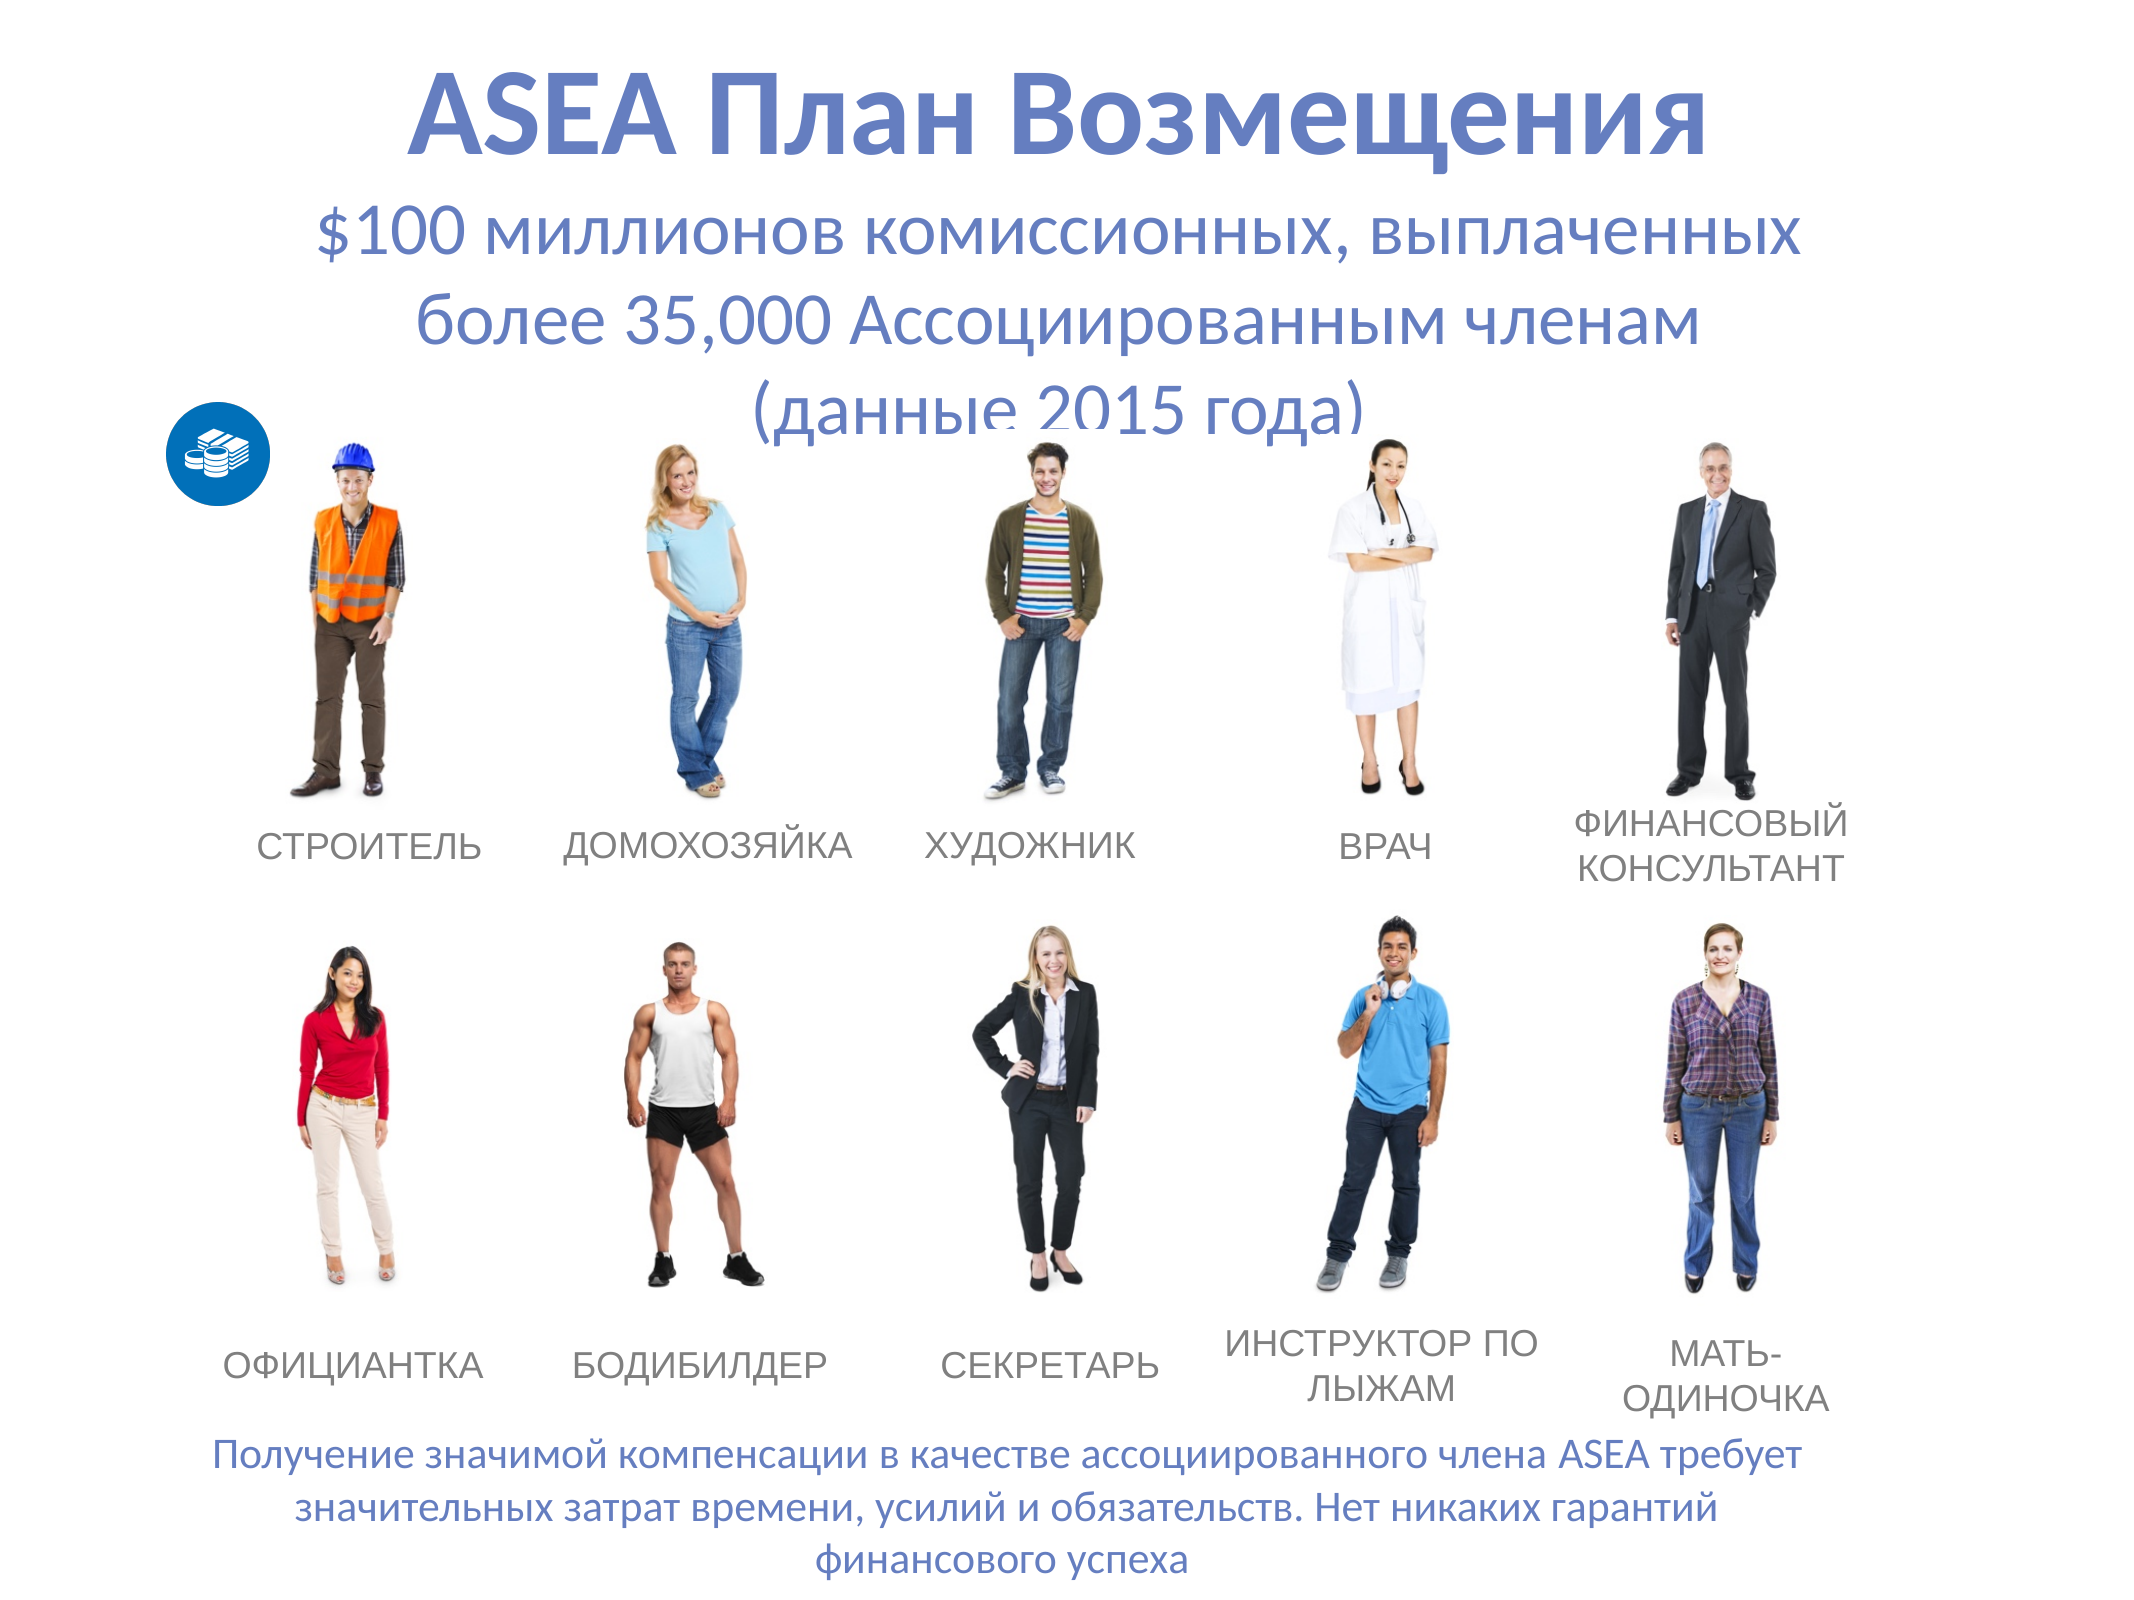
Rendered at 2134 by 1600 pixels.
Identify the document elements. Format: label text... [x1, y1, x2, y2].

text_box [215, 421, 1865, 1422]
text_box ASEA План Возмещения $100 миллионов комиссионных, выплаченных более 35,000 Ассоциированным членам (данные 2015 года) [289, 21, 1830, 421]
text_box Получение значимой компенсации в качестве ассоциированного члена ASEA требует значительных затрат времени, усилий и обязательств. Нет никаких гарантий финансового успеха [190, 1417, 1825, 1591]
picture [165, 402, 270, 507]
